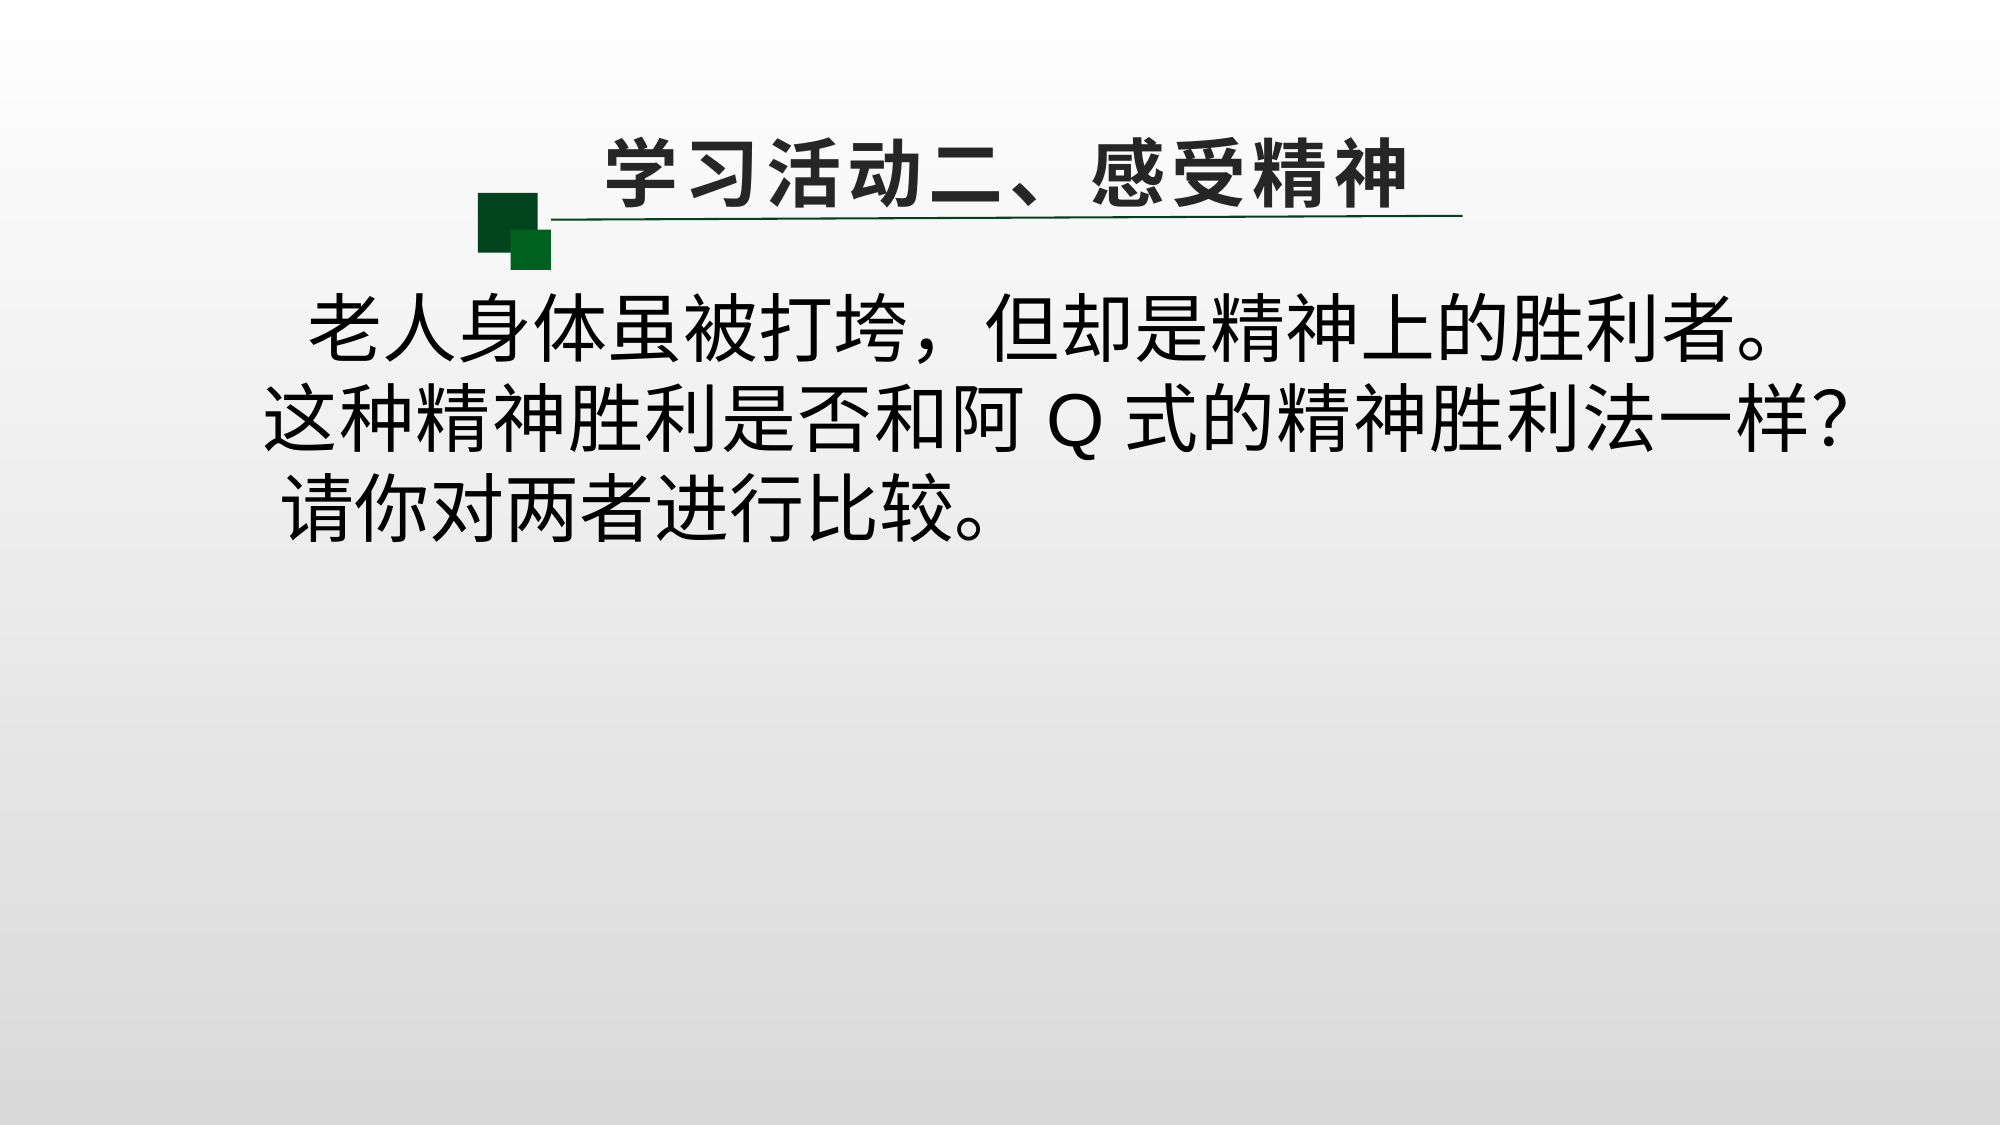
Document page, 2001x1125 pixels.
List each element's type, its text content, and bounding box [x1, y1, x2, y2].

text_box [552, 215, 1463, 220]
text_box 学习活动二、感受精神 [551, 119, 1463, 215]
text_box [477, 192, 552, 270]
text_box 老人身体虽被打垮，但却是精神上的胜利者。这种精神胜利是否和阿Q式的精神胜利法一样？ 请你对两者进行比较。 [248, 273, 1828, 649]
text_box 学习活动二、感受精神 [552, 220, 1463, 225]
